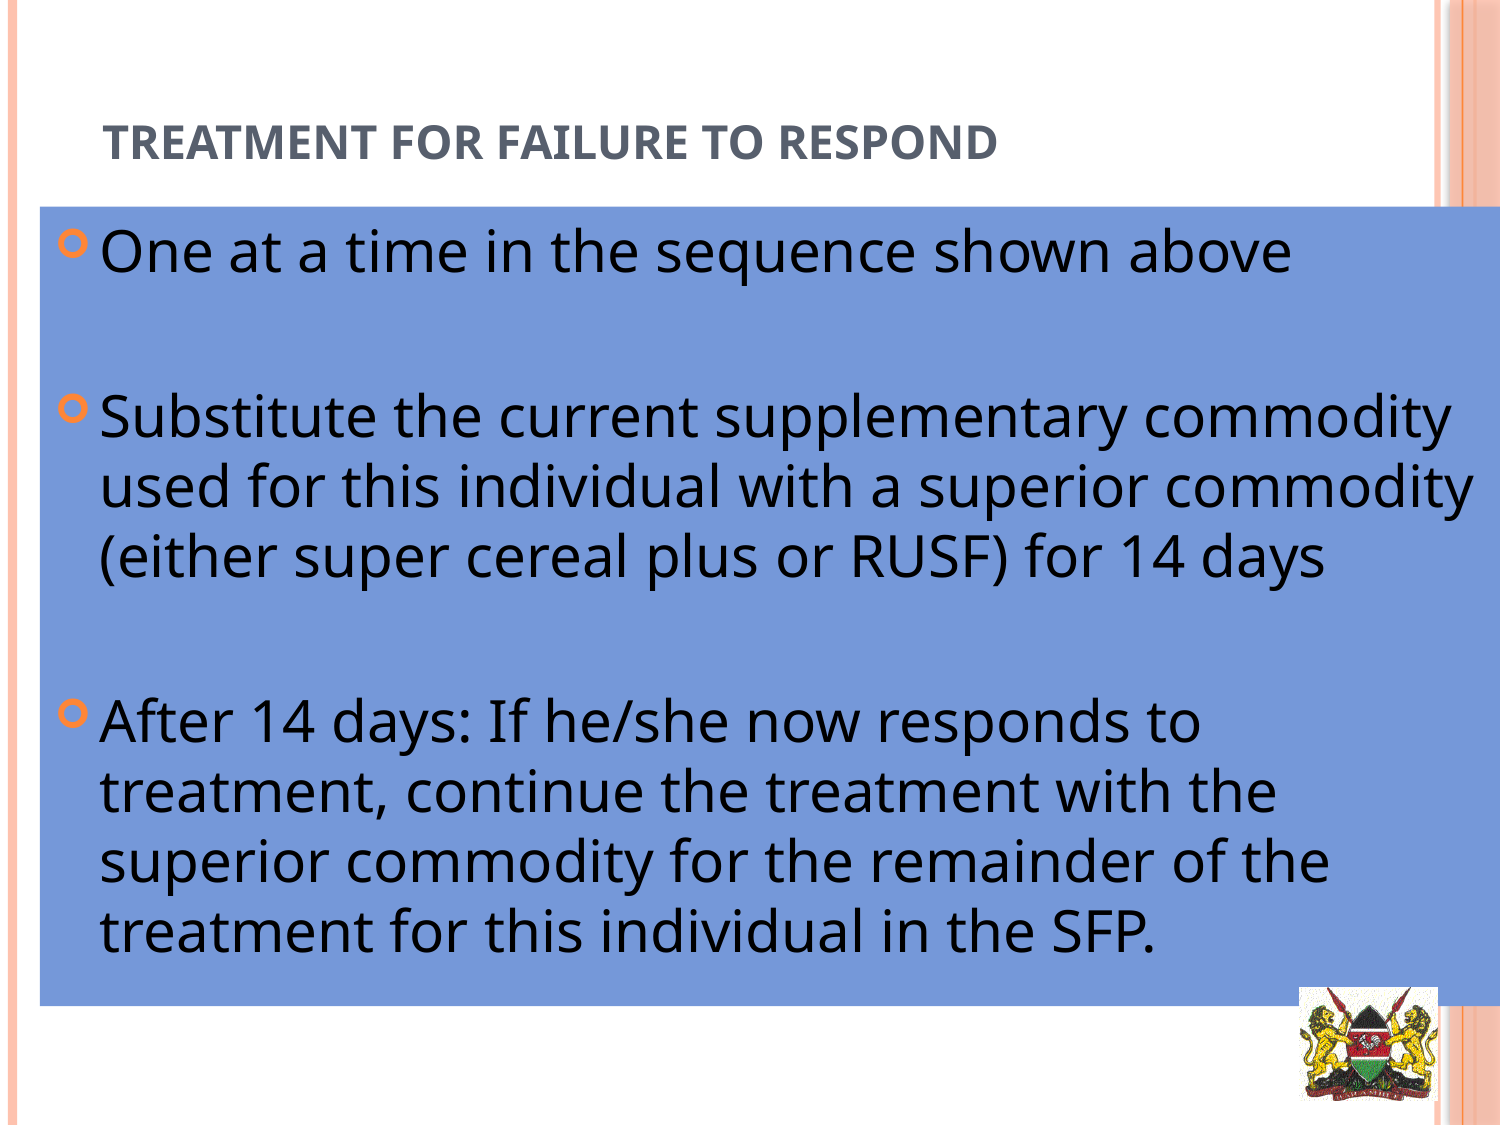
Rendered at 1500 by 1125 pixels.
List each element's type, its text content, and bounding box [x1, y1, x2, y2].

title Treatment for Failure to Respond [75, 45, 1300, 206]
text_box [1299, 986, 1438, 1101]
list One at a time in the sequence shown above Substitute the current supplementary commodity used for this individual with a superior commodity (either super cereal plus or RUSF) for 14 days After 14 days: If he/she now responds to treatment, continue the treatment with the superior commodity for the remainder of the treatment for this individual in the SFP. [39, 206, 1500, 1007]
